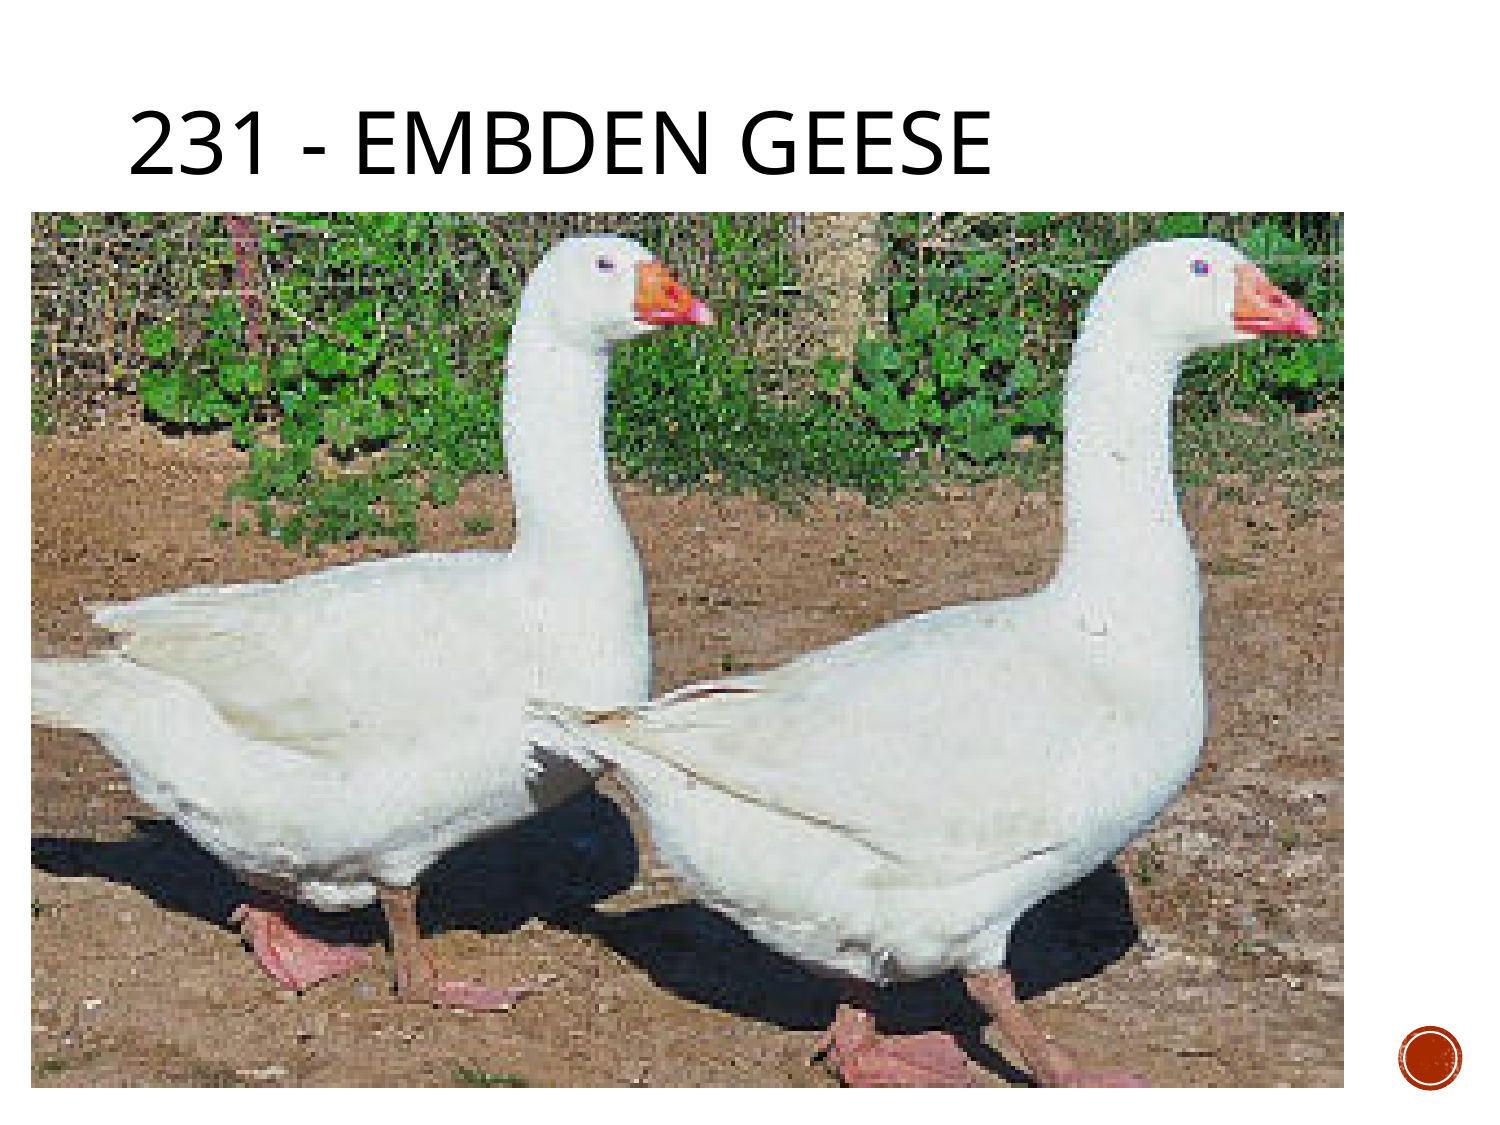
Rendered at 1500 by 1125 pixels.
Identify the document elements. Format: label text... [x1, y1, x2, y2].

title 231 - Embden Geese [112, 79, 1388, 213]
picture [31, 212, 1344, 1088]
